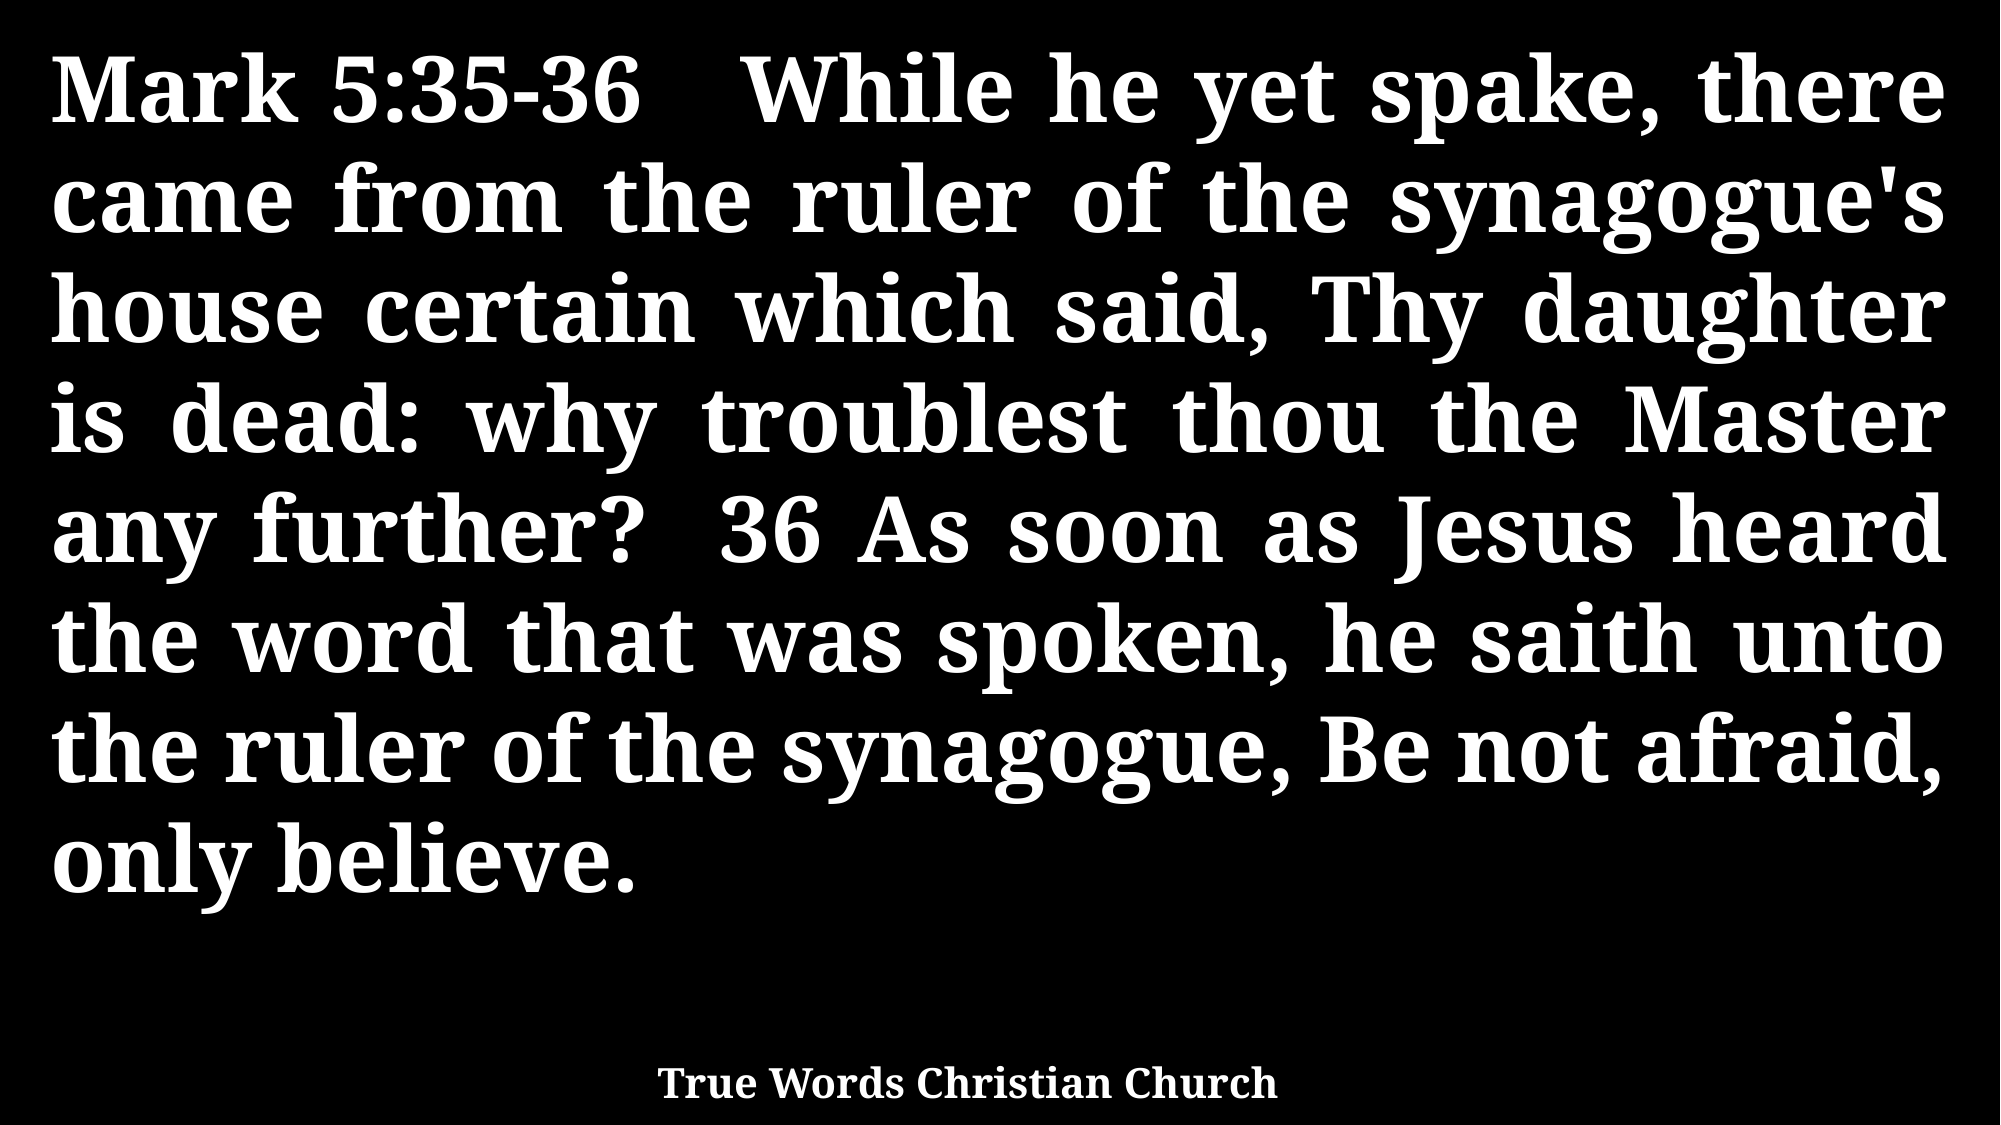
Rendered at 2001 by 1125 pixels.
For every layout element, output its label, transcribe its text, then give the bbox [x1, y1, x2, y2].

text_box Mark 5:35-36 While he yet spake, there came from the ruler of the synagogue's house certain which said, Thy daughter is dead: why troublest thou the Master any further? 36 As soon as Jesus heard the word that was spoken, he saith unto the ruler of the synagogue, Be not afraid, only believe. [35, 23, 1965, 919]
text_box True Words Christian Church [642, 1049, 1294, 1114]
